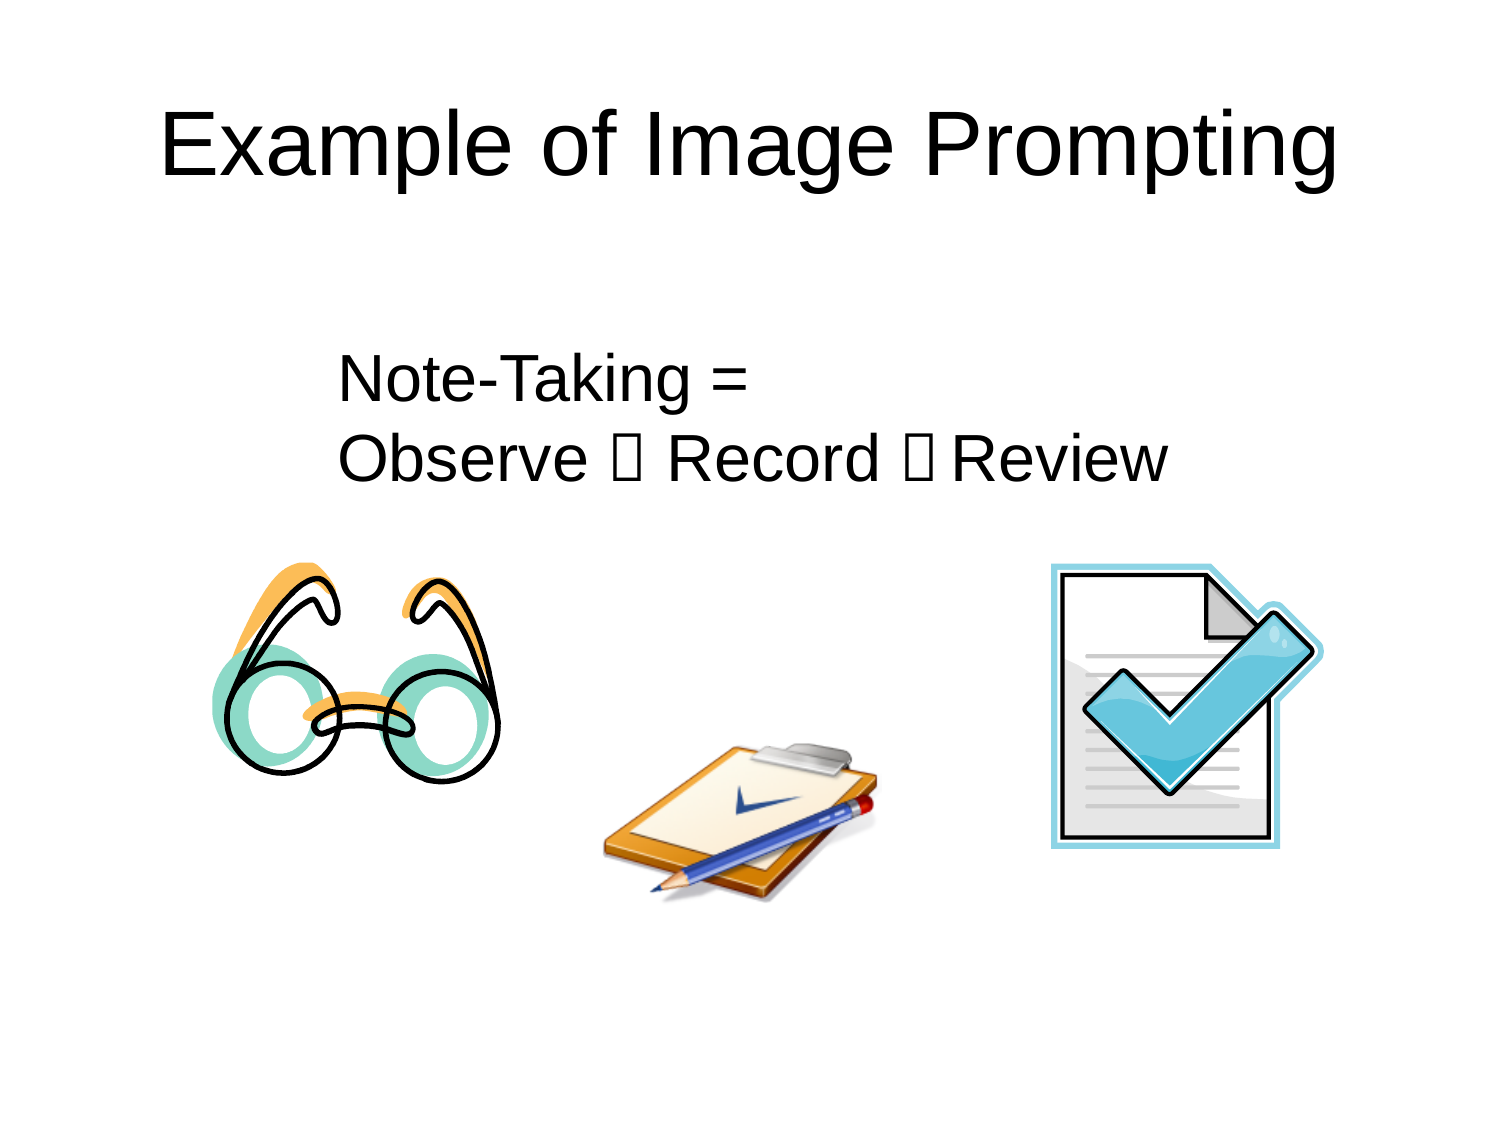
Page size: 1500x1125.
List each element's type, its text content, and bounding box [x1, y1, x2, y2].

title Example of Image Prompting [74, 44, 1426, 233]
picture [1049, 562, 1326, 851]
text_box Note-Taking = Observe  Record  Review [322, 327, 1275, 583]
picture [599, 662, 882, 944]
picture [212, 562, 504, 787]
